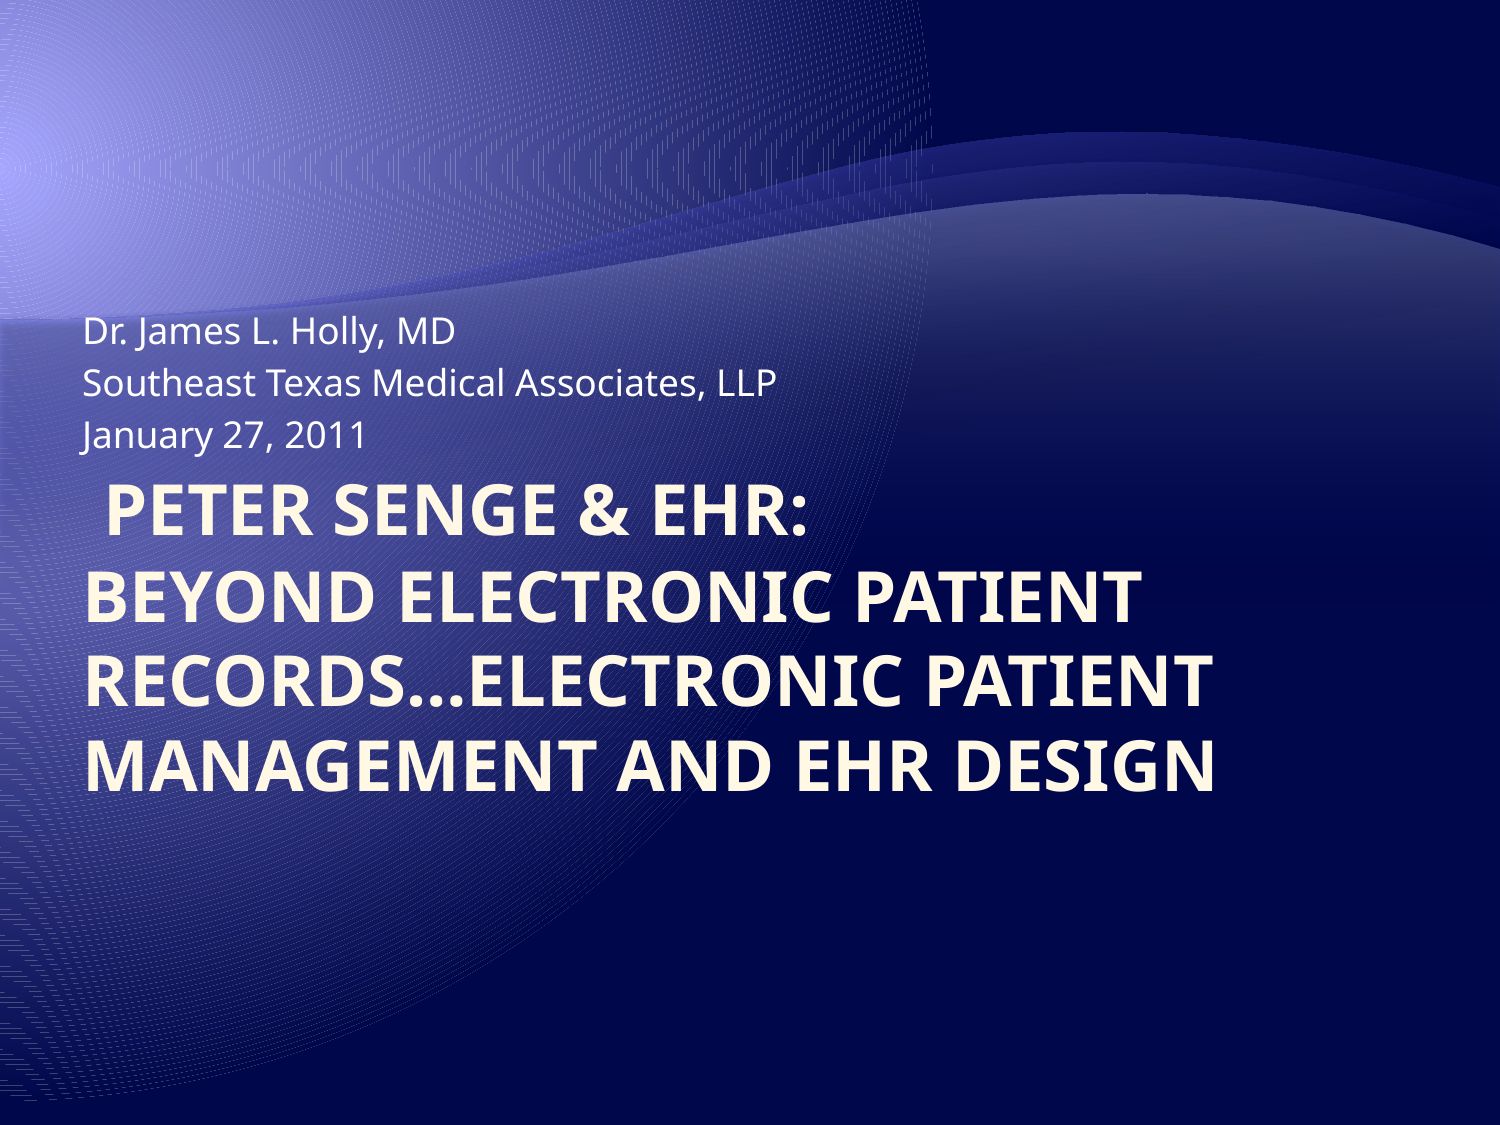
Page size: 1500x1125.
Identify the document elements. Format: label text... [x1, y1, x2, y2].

subtitle Dr. James L. Holly, MD Southeast Texas Medical Associates, LLP January 27, 2011 [81, 255, 920, 457]
title Peter Senge & EHR: Beyond electronic patient records…electronic patient management and EHR Design [82, 455, 1433, 811]
